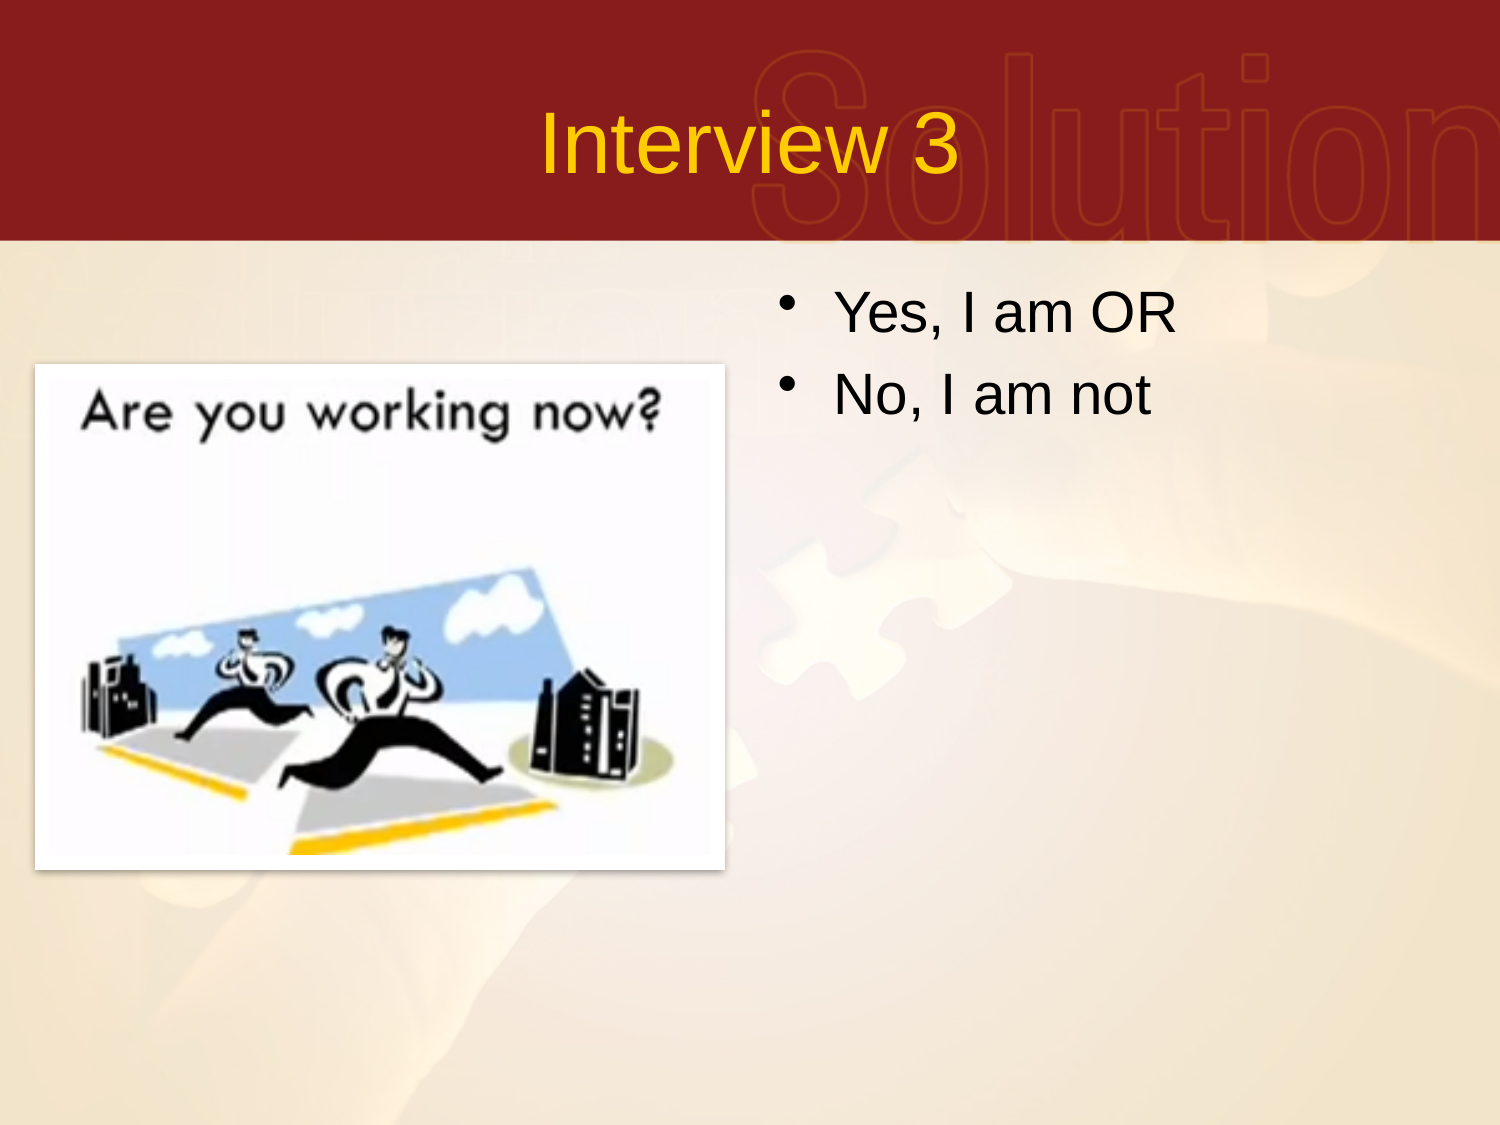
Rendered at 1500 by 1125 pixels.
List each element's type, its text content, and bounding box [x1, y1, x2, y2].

list Yes, I am OR No, I am not [762, 266, 1425, 1005]
title Interview 3 [75, 45, 1425, 233]
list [49, 378, 711, 856]
picture [0, 0, 1500, 1125]
